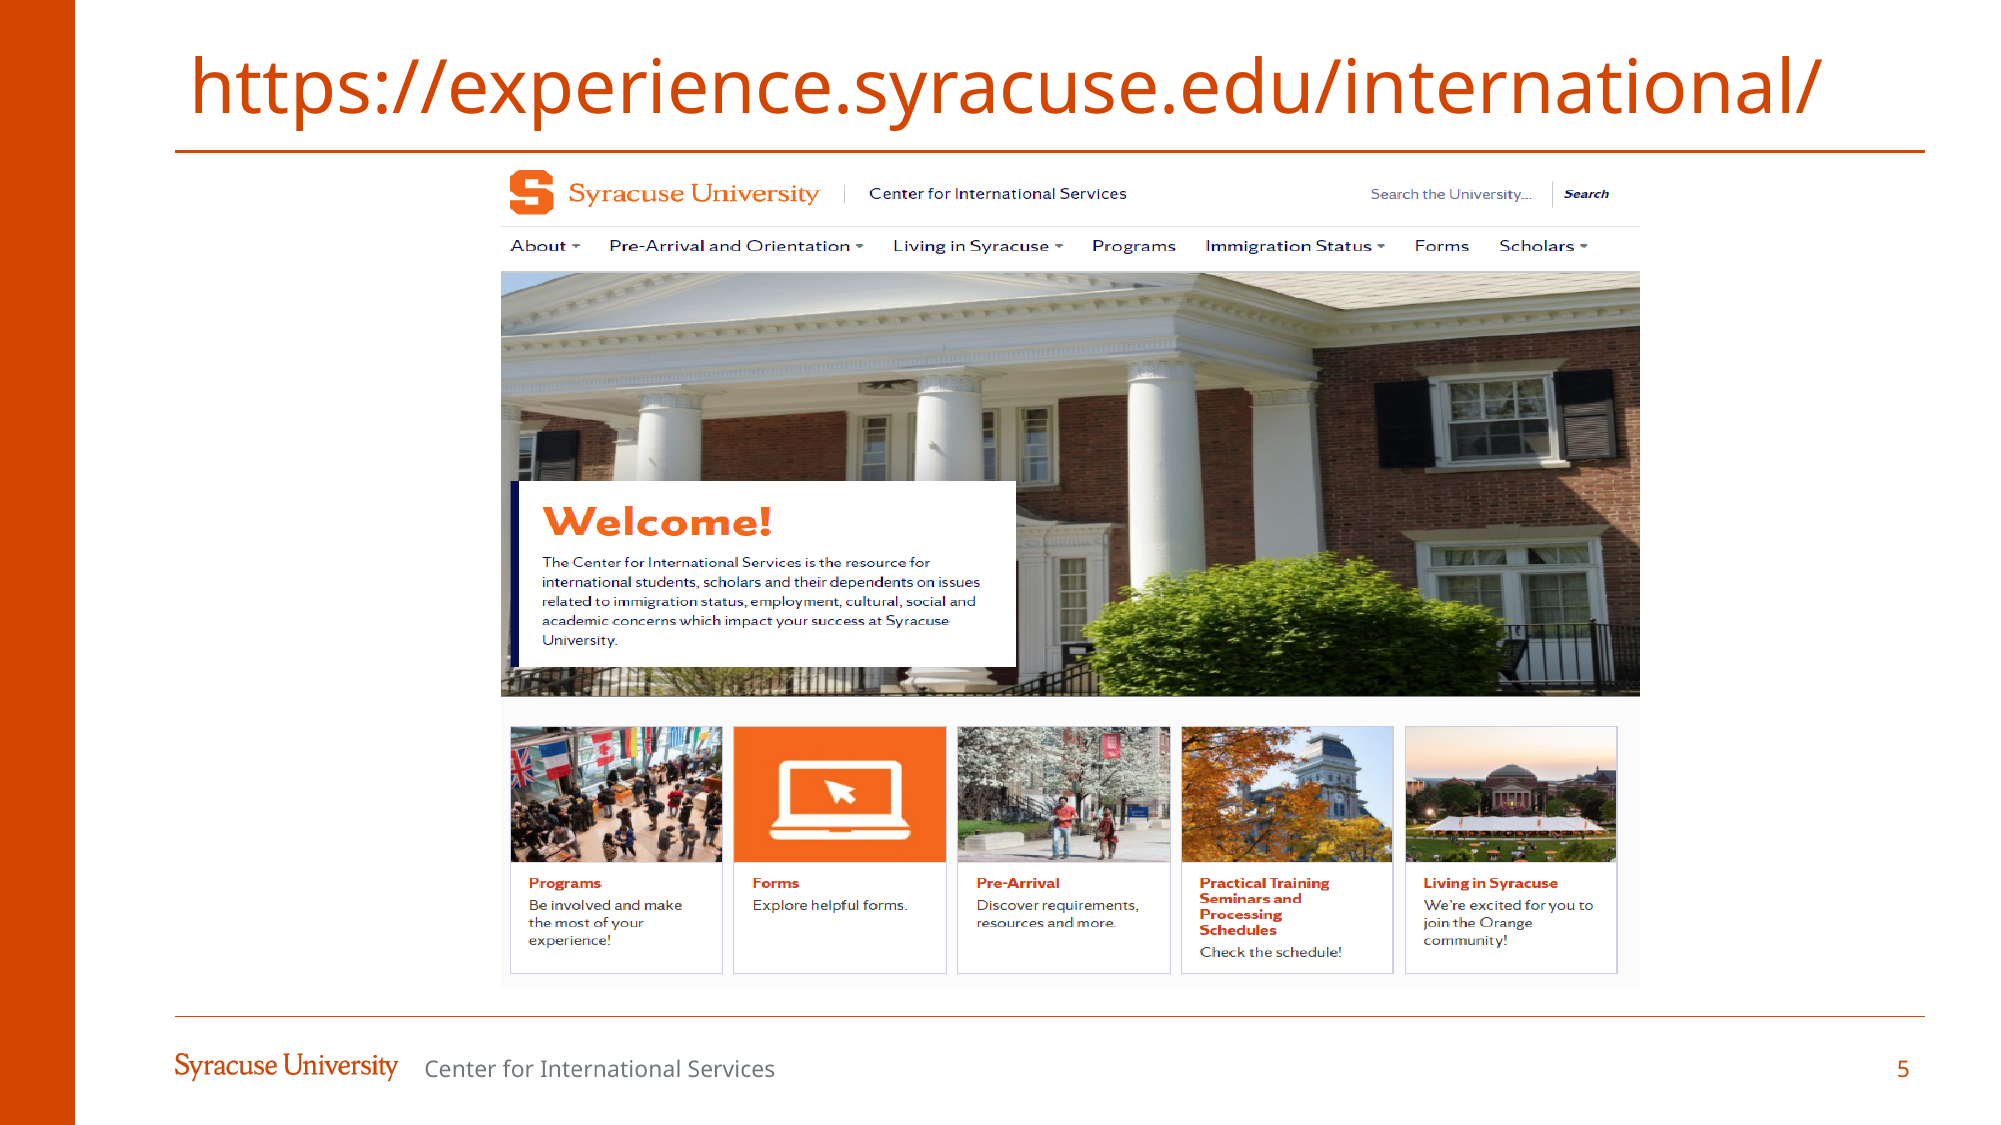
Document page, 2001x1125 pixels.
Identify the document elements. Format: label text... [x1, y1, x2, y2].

title https://experience.syracuse.edu/international/ [174, 41, 1925, 146]
slide_number 5 [1826, 1039, 1925, 1100]
picture [500, 166, 1640, 987]
list Center for International Services [409, 1039, 1826, 1100]
picture [174, 1052, 399, 1082]
